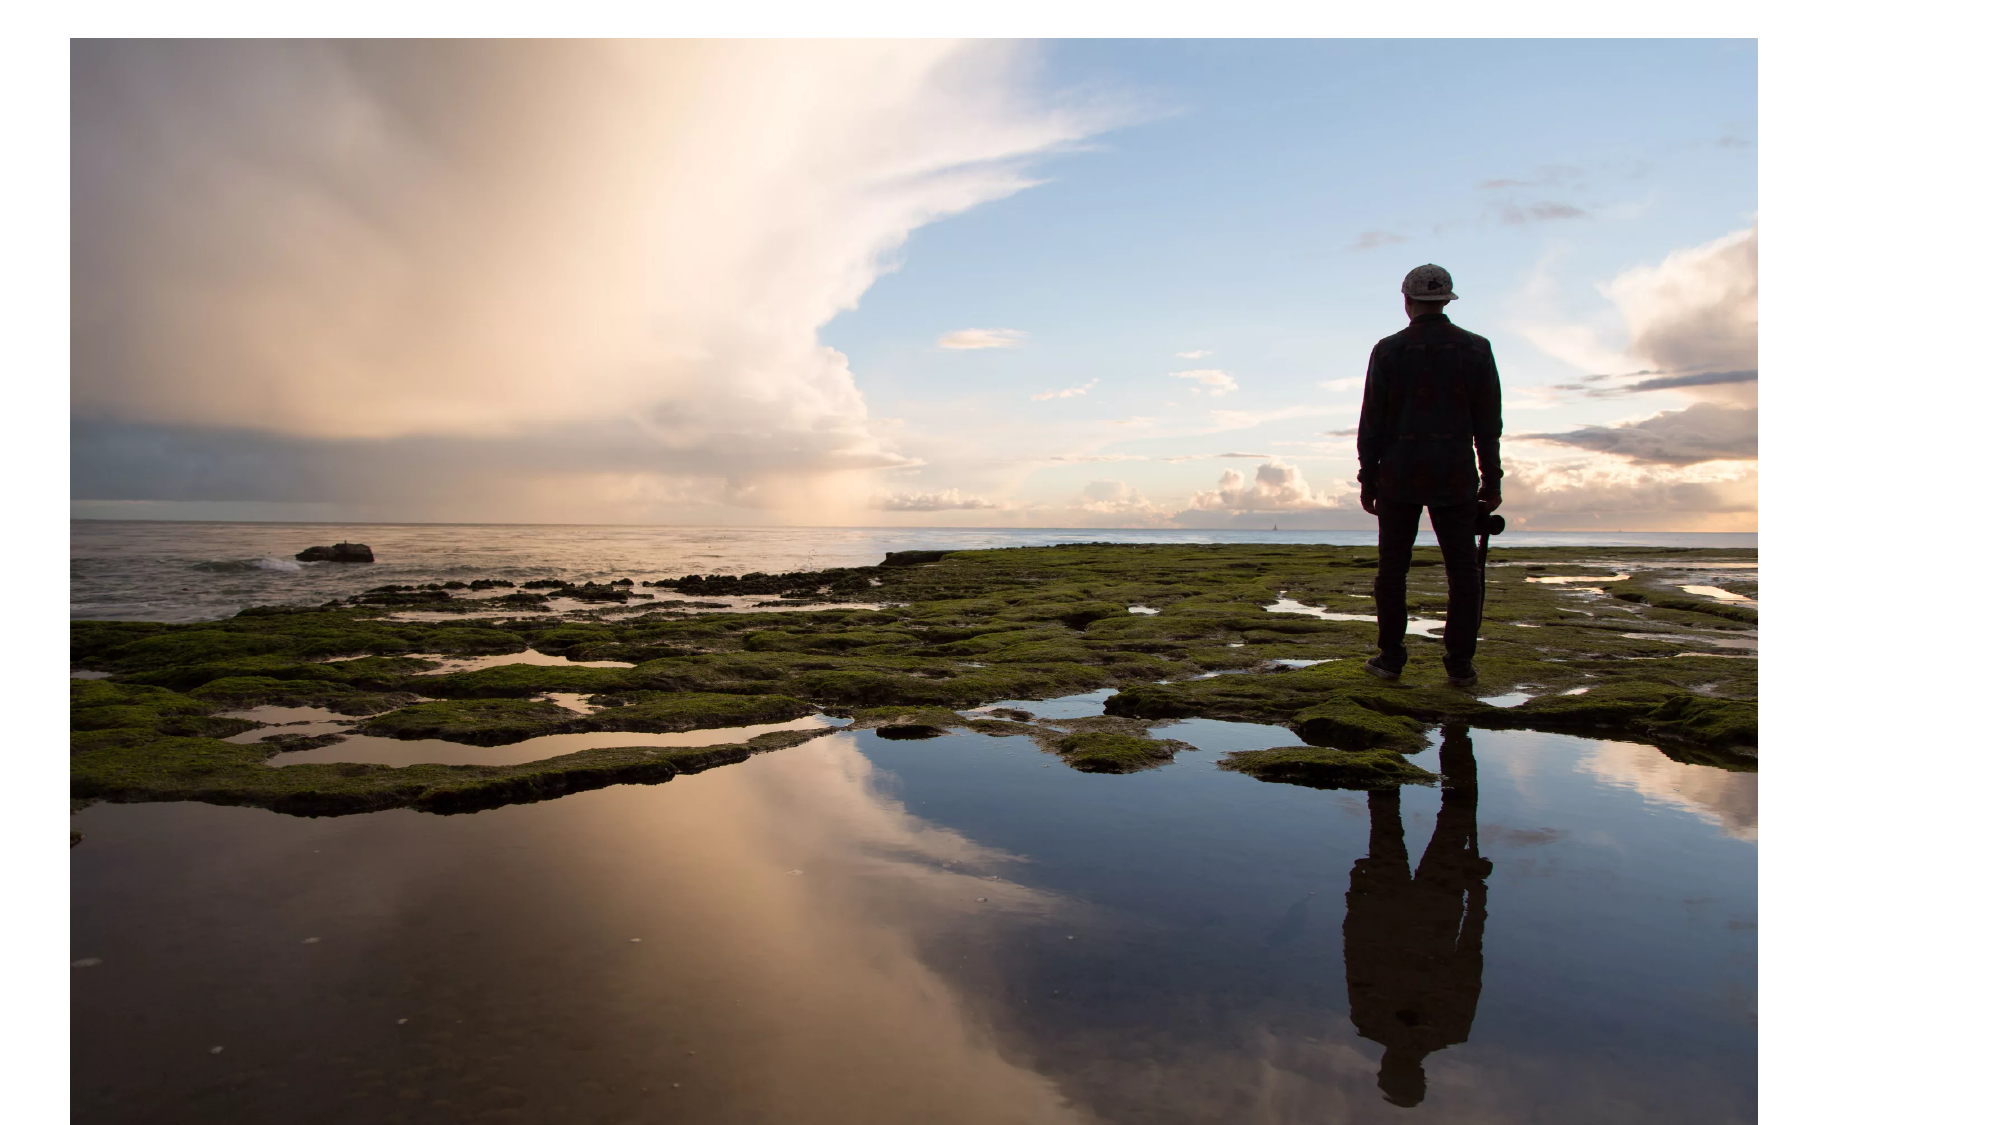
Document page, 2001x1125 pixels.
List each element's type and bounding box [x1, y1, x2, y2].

picture [70, 38, 1758, 1125]
